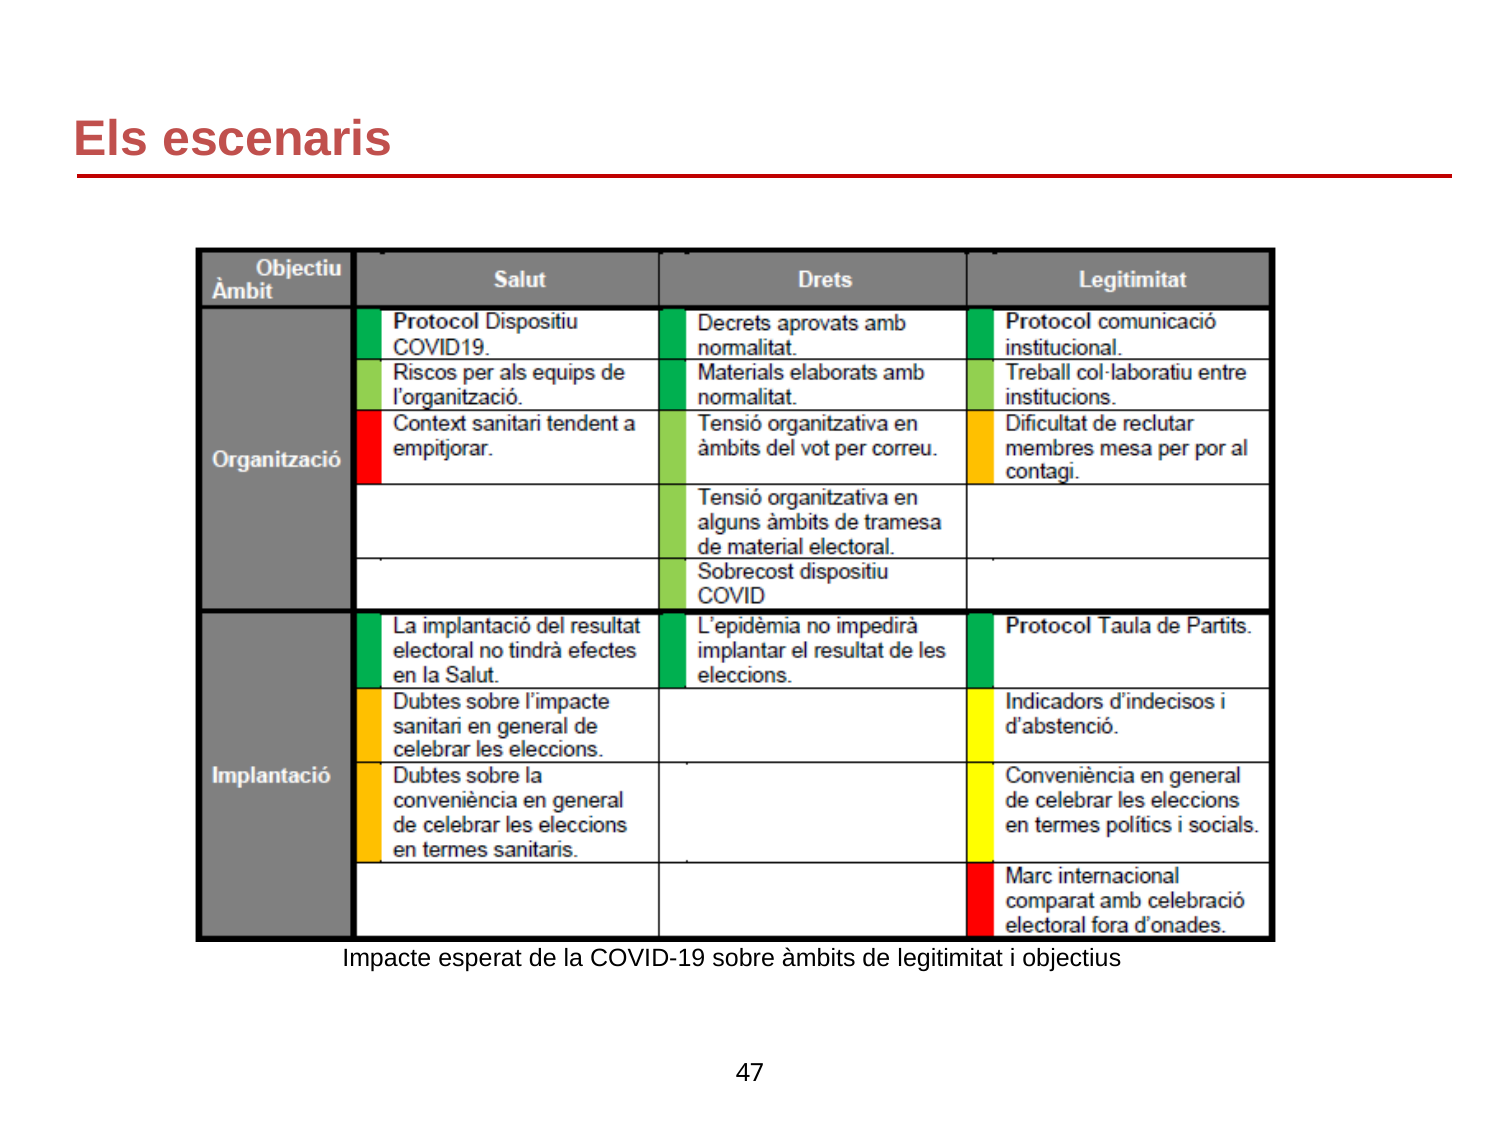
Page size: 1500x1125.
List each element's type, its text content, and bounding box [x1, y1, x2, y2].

text_box Impacte esperat de la COVID-19 sobre àmbits de legitimitat i objectius [327, 950, 1138, 980]
picture [191, 235, 1279, 942]
title Els escenaris [58, 94, 1465, 178]
